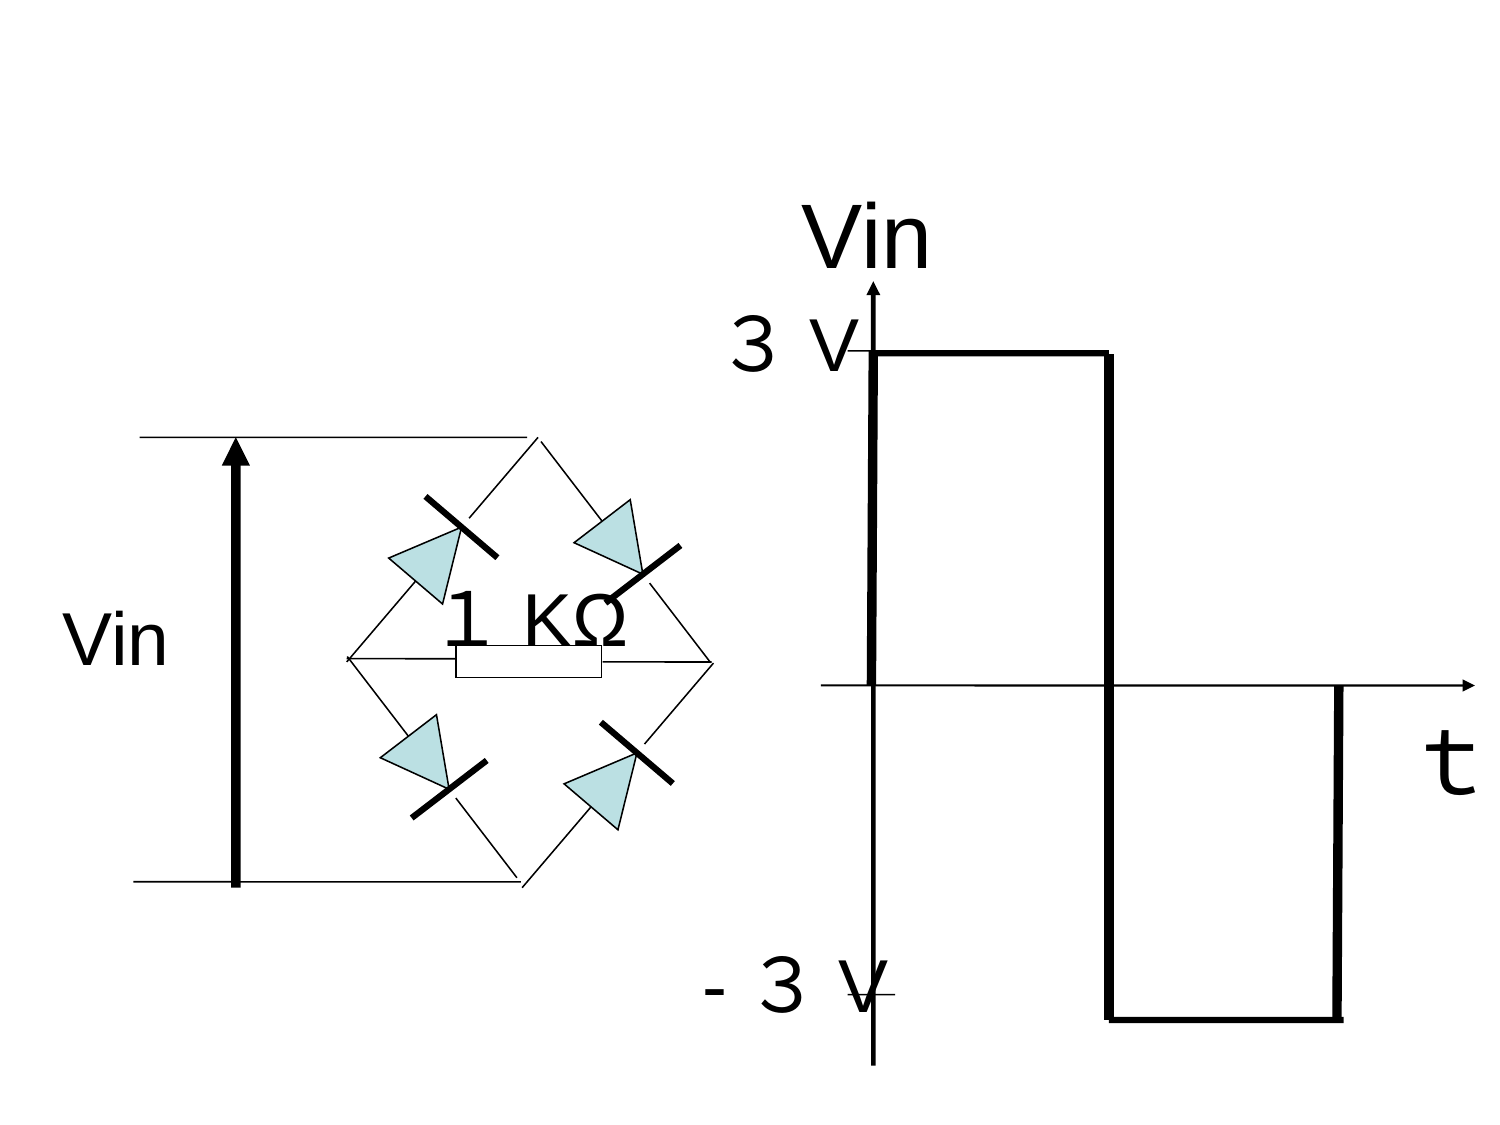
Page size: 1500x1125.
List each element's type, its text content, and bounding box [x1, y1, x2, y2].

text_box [486, 504, 766, 600]
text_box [294, 502, 590, 598]
text_box [229, 437, 243, 888]
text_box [292, 719, 572, 815]
text_box Vin [47, 582, 185, 688]
text_box Vin [787, 169, 974, 295]
text_box １KΩ [414, 605, 644, 643]
text_box -３V [687, 930, 904, 1036]
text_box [346, 645, 712, 678]
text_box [1336, 685, 1340, 1021]
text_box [469, 727, 766, 823]
text_box [1344, 679, 1475, 692]
text_box ｔ [1389, 695, 1500, 821]
text_box ３V [702, 289, 875, 394]
